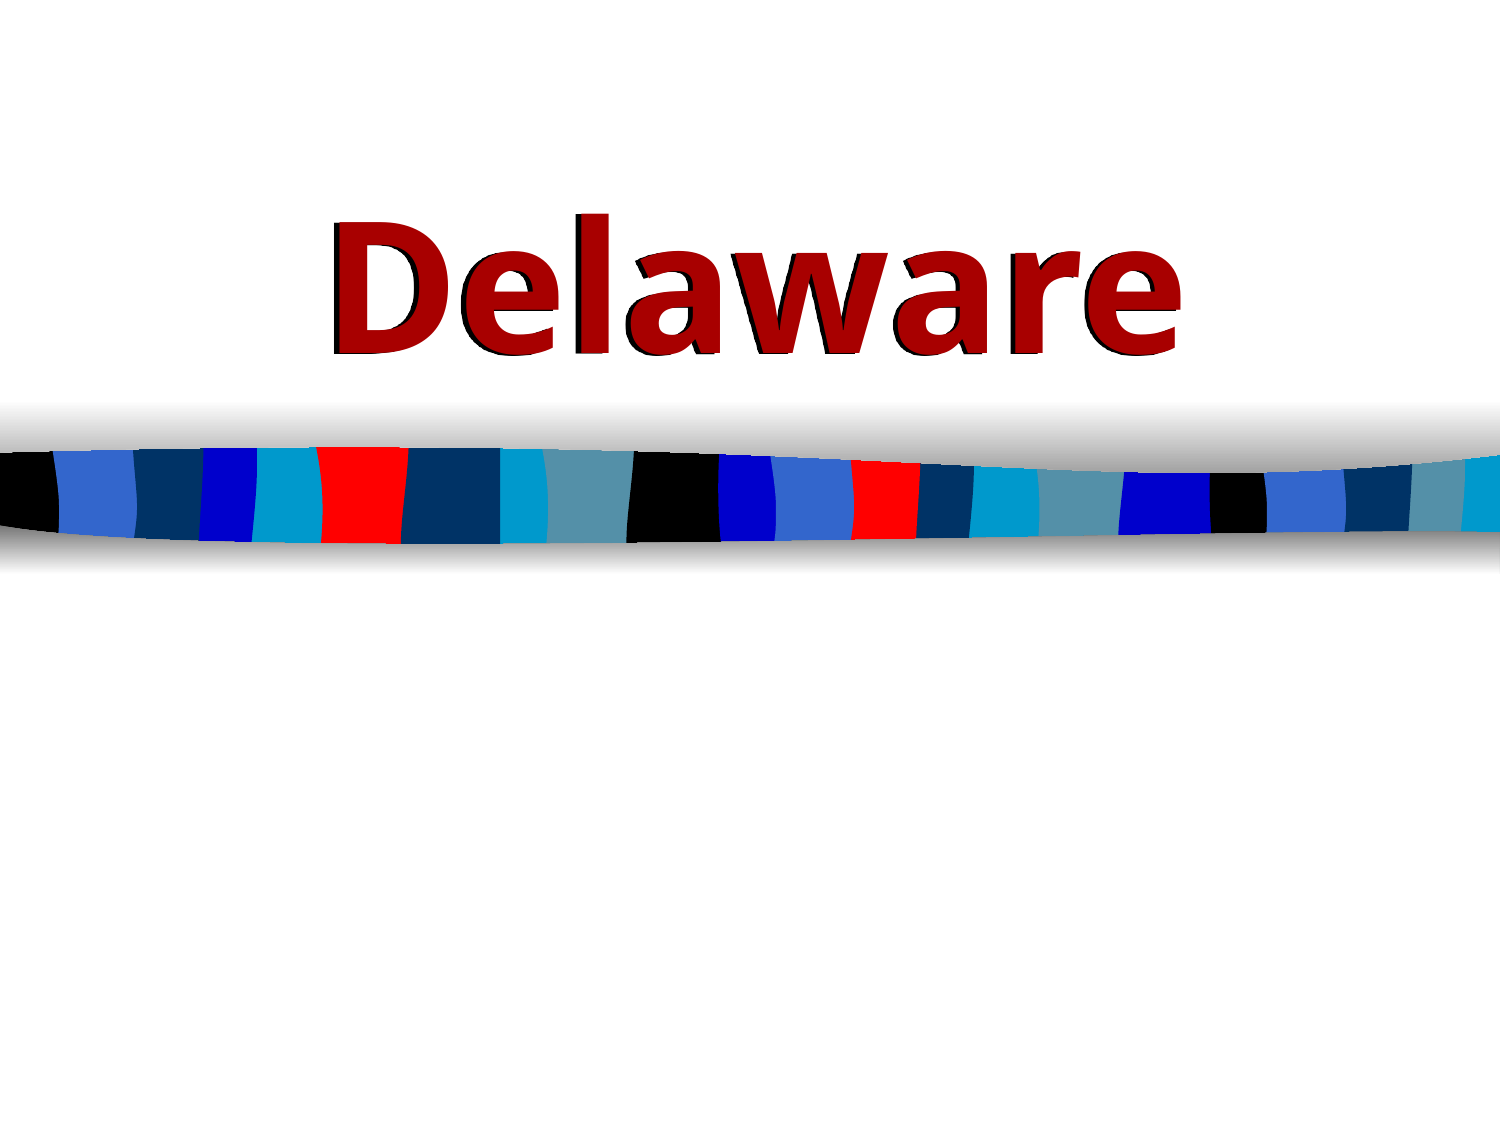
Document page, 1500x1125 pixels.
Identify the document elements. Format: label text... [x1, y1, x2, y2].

text_box Delaware [199, 162, 1313, 398]
